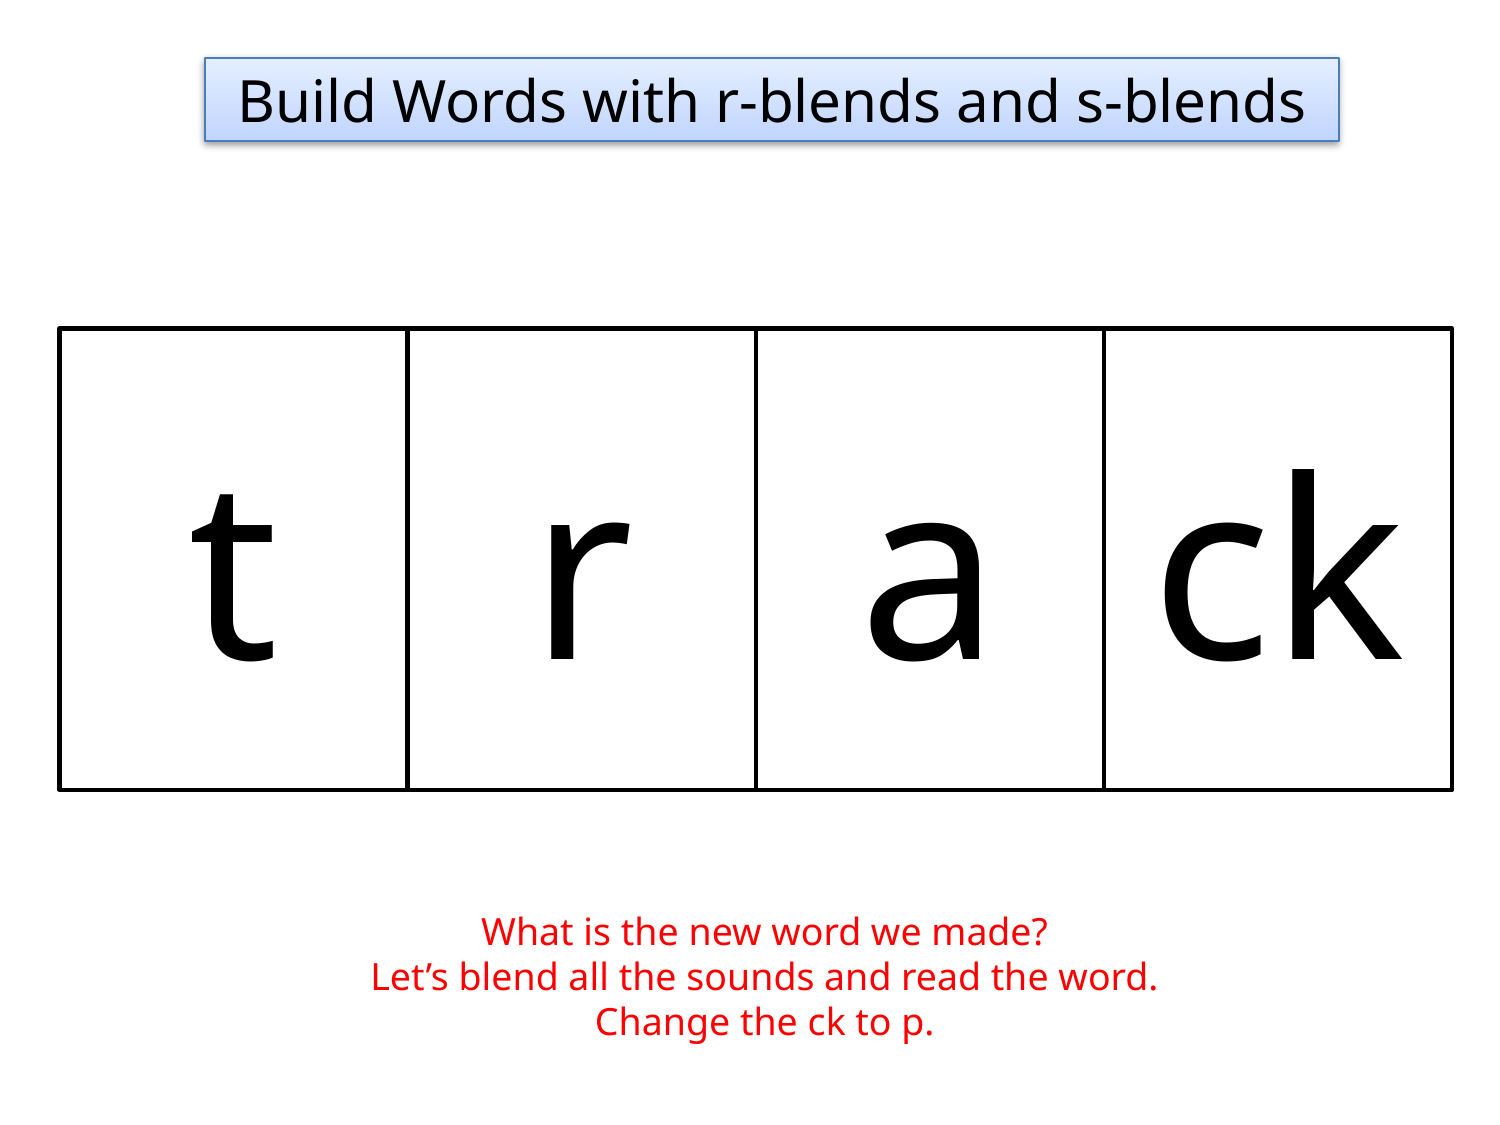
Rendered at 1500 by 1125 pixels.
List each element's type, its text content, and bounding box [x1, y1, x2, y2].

text_box t [57, 326, 406, 792]
text_box a [754, 326, 1102, 792]
text_box ck [1102, 326, 1454, 792]
text_box Build Words with r-blends and s-blends [204, 57, 1340, 142]
text_box What is the new word we made? Let’s blend all the sounds and read the word. Change the ck to p. [241, 900, 1288, 1051]
text_box r [406, 326, 754, 792]
